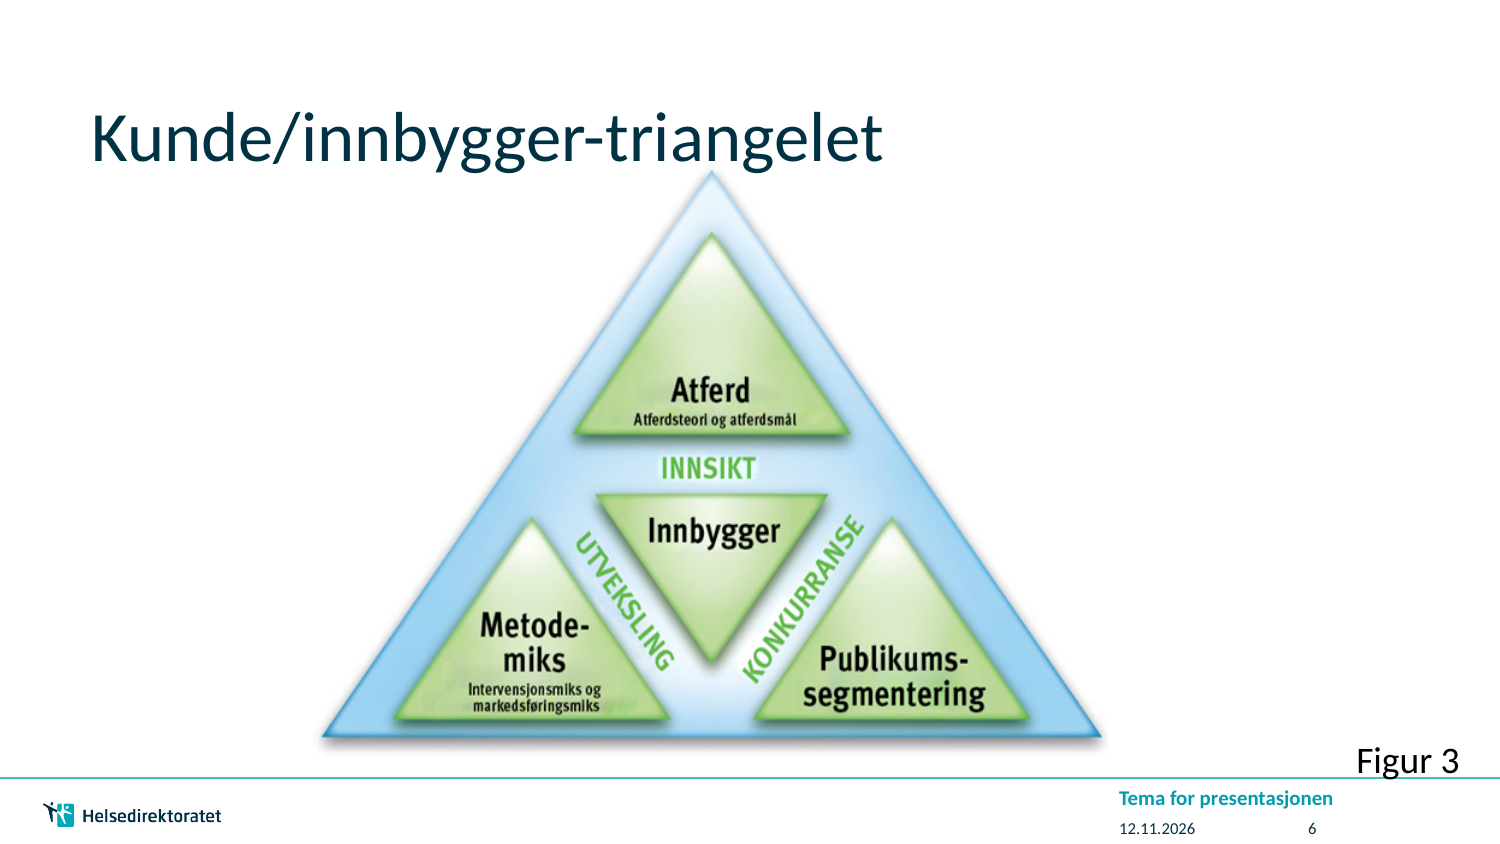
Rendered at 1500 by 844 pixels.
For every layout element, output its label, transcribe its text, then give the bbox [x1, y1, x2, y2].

title Kunde/innbygger-triangelet [76, 82, 1424, 184]
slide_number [1104, 819, 1282, 837]
footer Tema for presentasjonen [1104, 783, 1459, 811]
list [300, 161, 1131, 764]
slide_number 6 [1293, 819, 1400, 837]
picture [43, 802, 221, 827]
text_box Figur 3 [1341, 728, 1475, 789]
